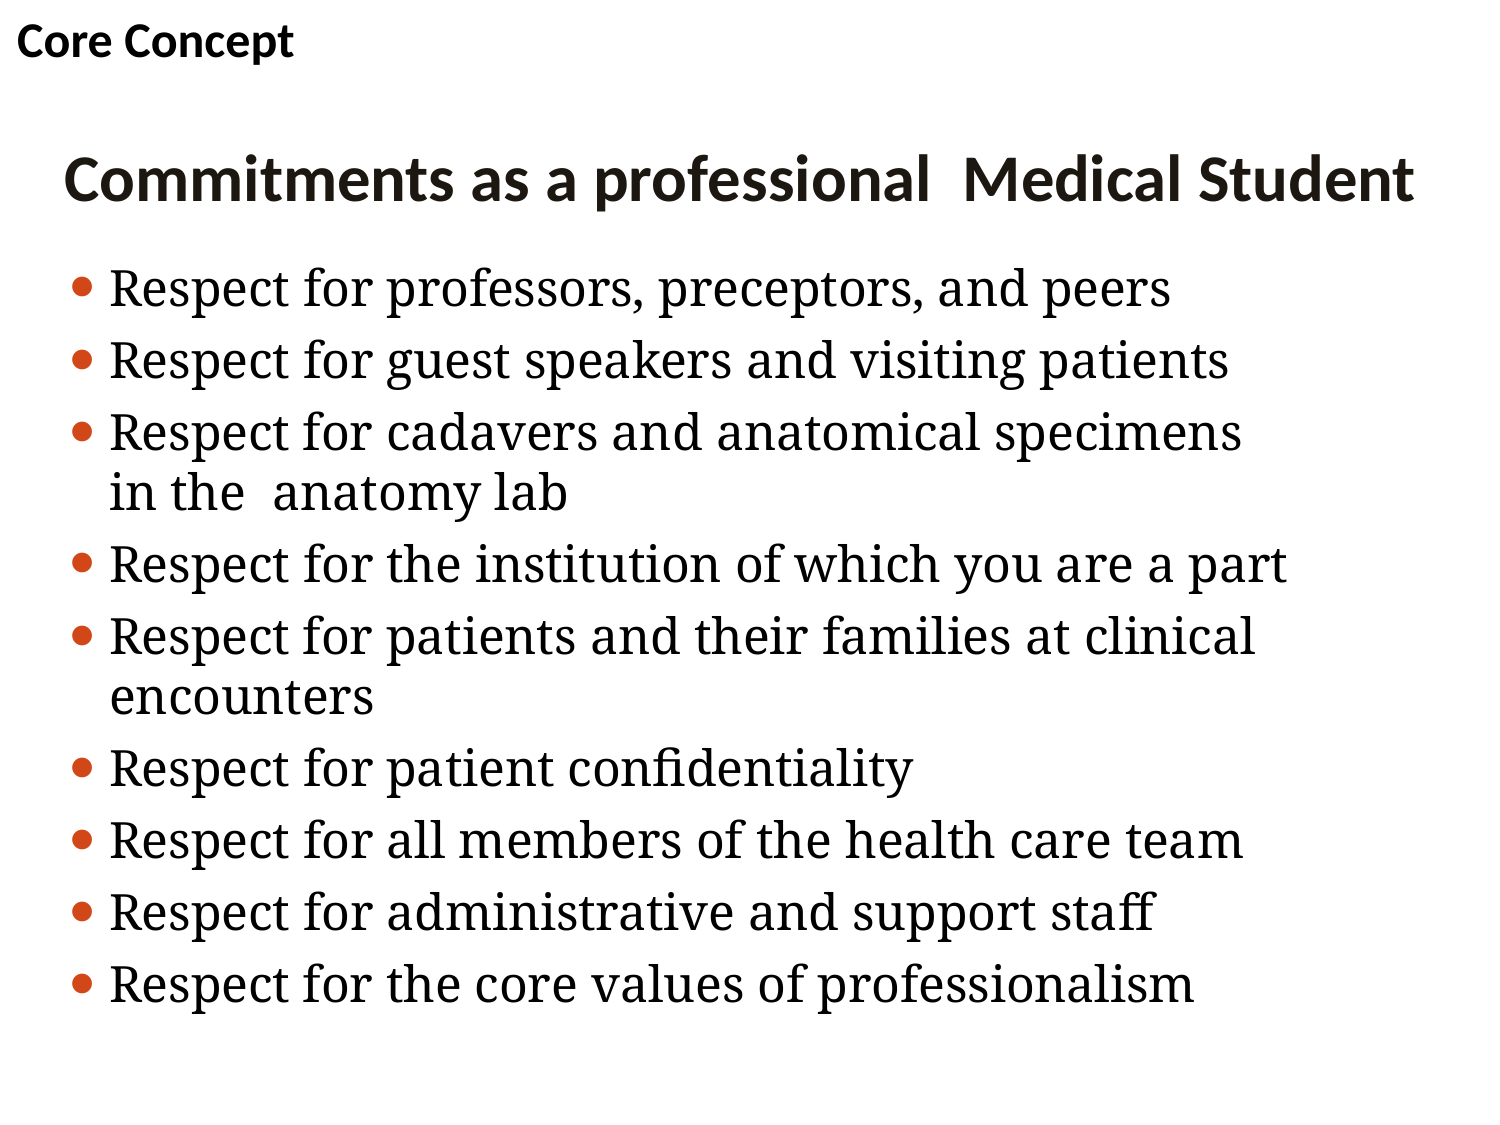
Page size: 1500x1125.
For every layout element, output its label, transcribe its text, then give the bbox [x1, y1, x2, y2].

text_box Core Concept [2, 0, 565, 75]
title Commitments as a professional Medical Student [62, 79, 1450, 270]
text_box Respect for professors, preceptors, and peers Respect for guest speakers and visiting patients Respect for cadavers and anatomical specimens in the anatomy lab Respect for the institution of which you are a part Respect for patients and their families at clinical encounters Respect for patient confidentiality Respect for all members of the health care team Respect for administrative and support staff Respect for the core values of professionalism [62, 242, 1432, 1013]
